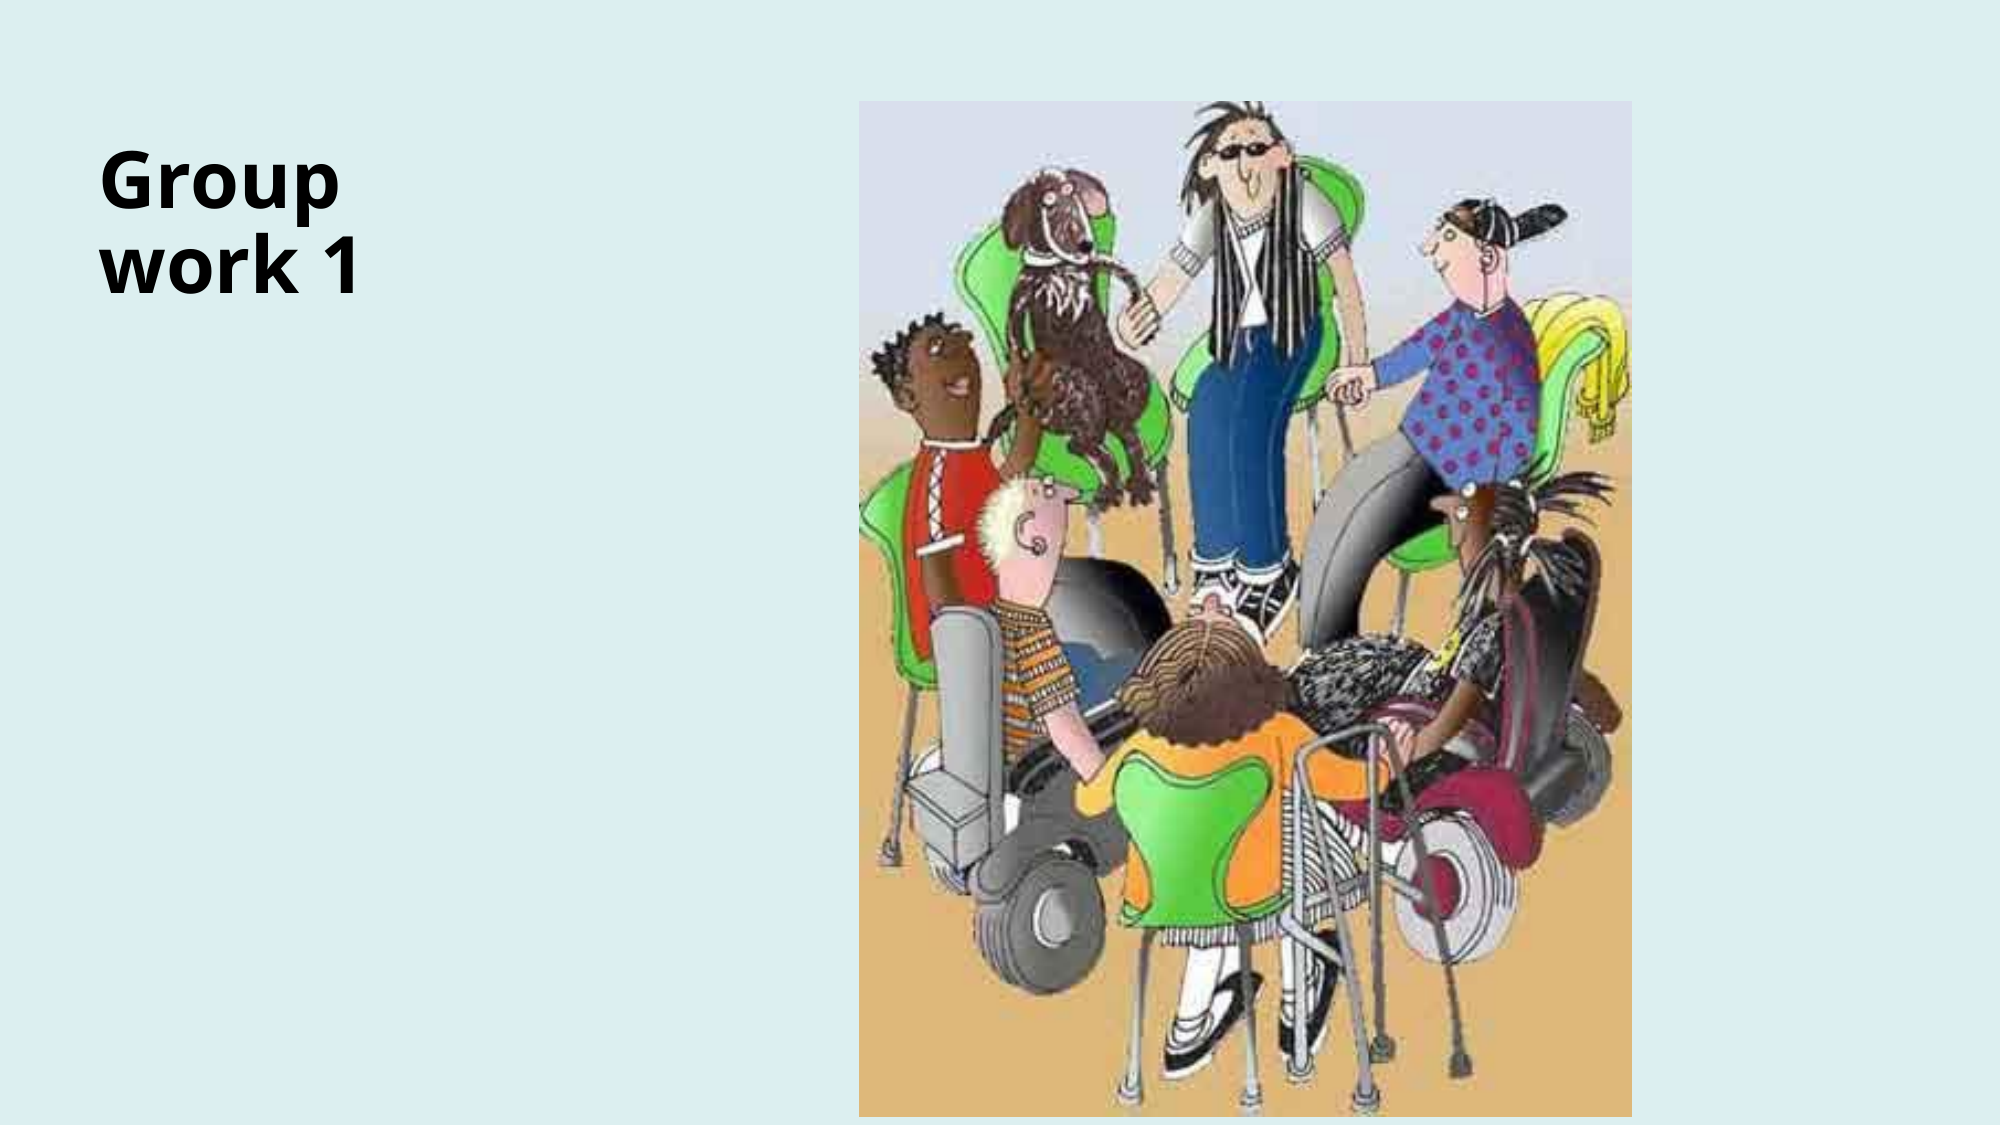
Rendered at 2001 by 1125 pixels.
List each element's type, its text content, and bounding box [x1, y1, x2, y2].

picture [859, 101, 1632, 1117]
title Group work 1 [83, 47, 1434, 326]
